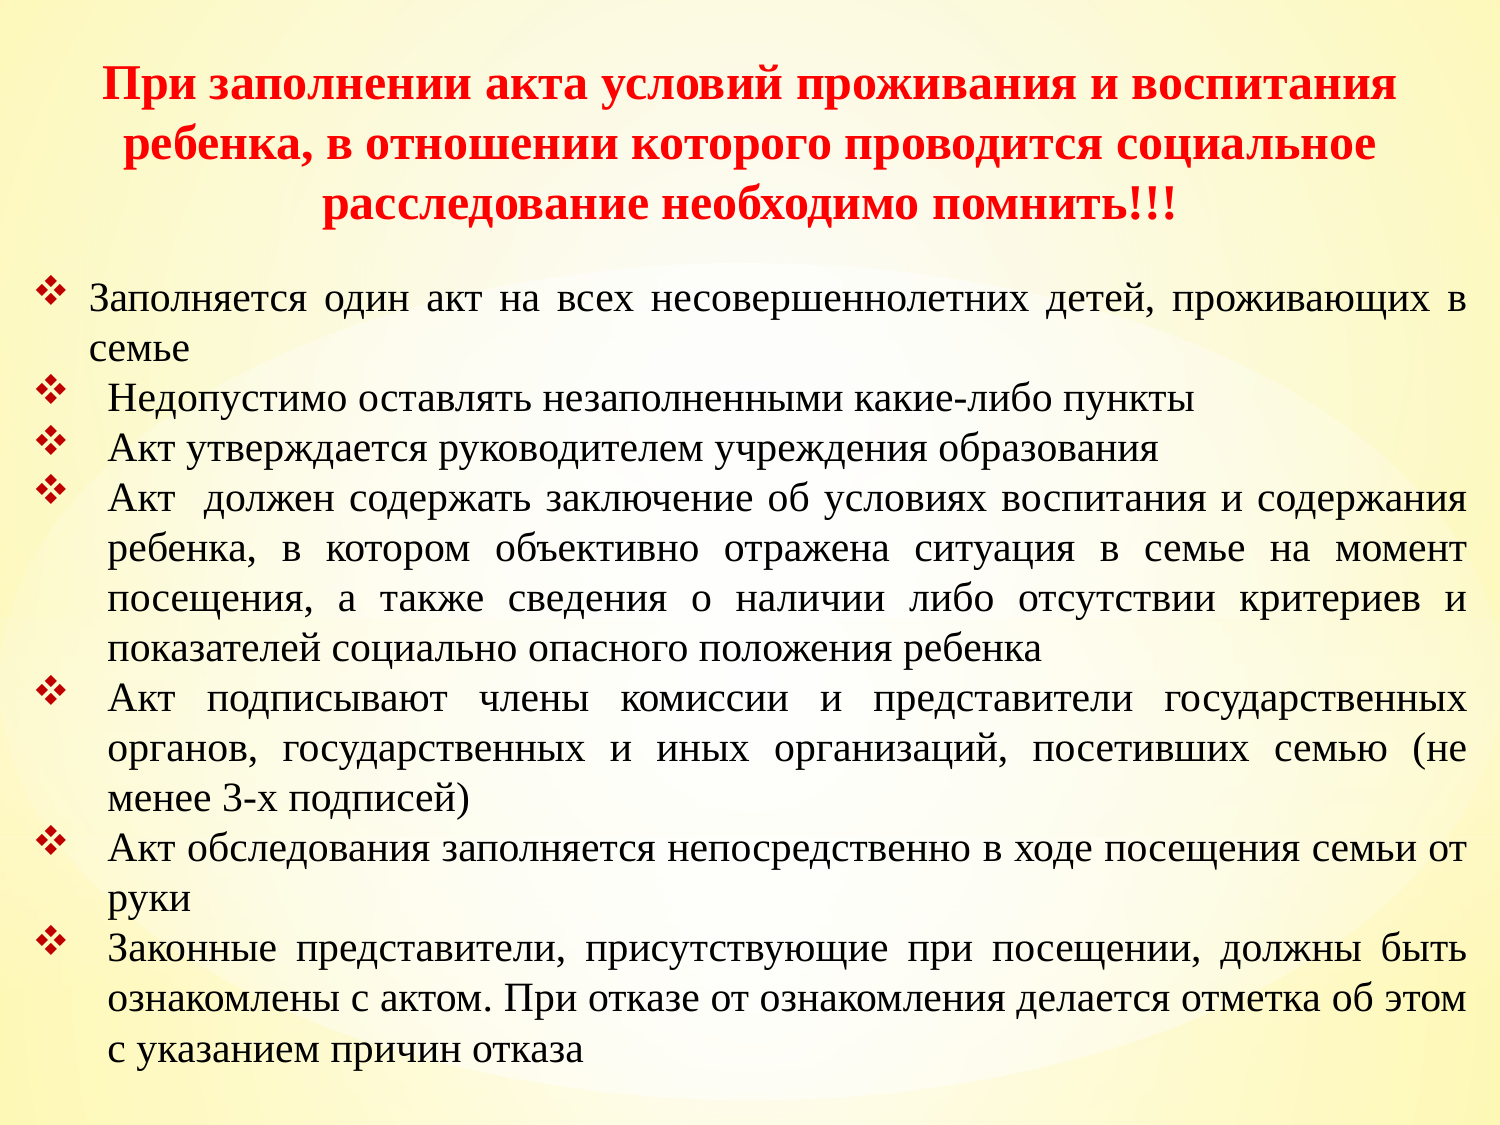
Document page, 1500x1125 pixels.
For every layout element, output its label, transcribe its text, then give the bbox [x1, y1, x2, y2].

text_box При заполнении акта условий проживания и воспитания ребенка, в отношении которого проводится социальное расследование необходимо помнить!!! Заполняется один акт на всех несовершеннолетних детей, проживающих в семье Недопустимо оставлять незаполненными какие-либо пункты Акт утверждается руководителем учреждения образования Акт должен содержать заключение об условиях воспитания и содержания ребенка, в котором объективно отражена ситуация в семье на момент посещения, а также сведения о наличии либо отсутствии критериев и показателей социально опасного положения ребенка Акт подписывают члены комиссии и представители государственных органов, государственных и иных организаций, посетивших семью (не менее 3-х подписей) Акт обследования заполняется непосредственно в ходе посещения семьи от руки Законные представители, присутствующие при посещении, должны быть ознакомлены с актом. При отказе от ознакомления делается отметка об этом с указанием причин отказа [17, 42, 1483, 1078]
